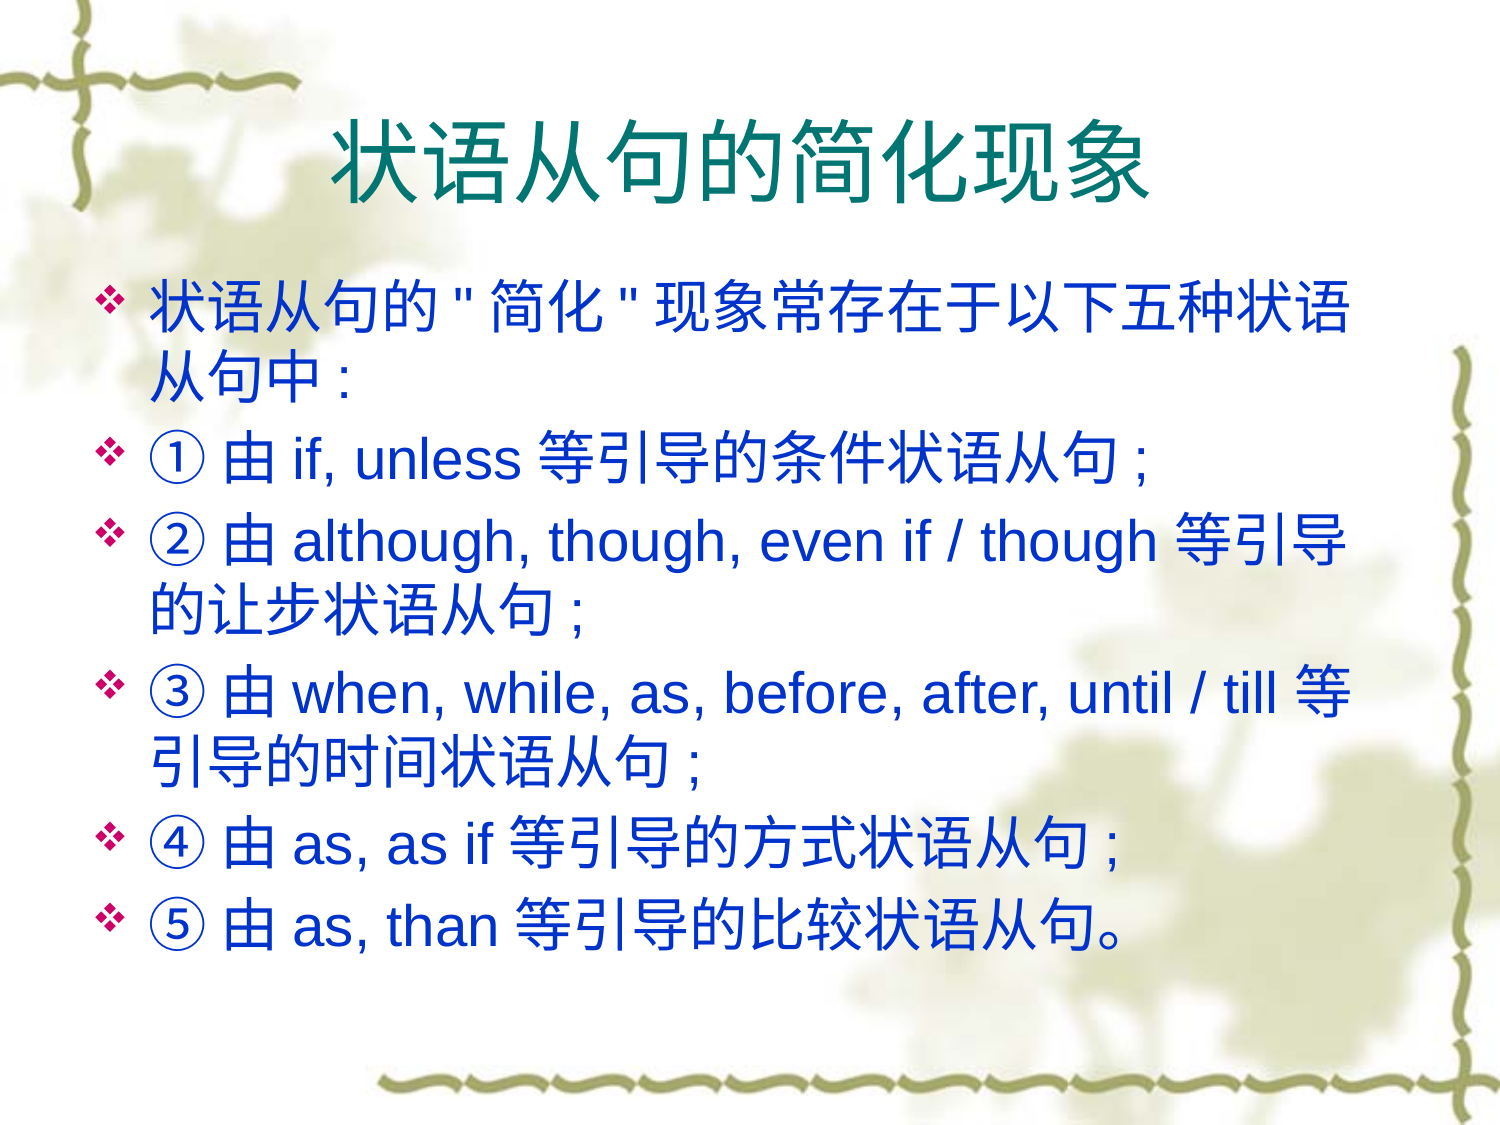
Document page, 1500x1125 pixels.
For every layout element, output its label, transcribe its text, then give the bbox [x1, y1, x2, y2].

picture [0, 0, 1500, 1125]
title 状语从句的简化现象 [40, 66, 1443, 255]
list 状语从句的"简化"现象常存在于以下五种状语从句中: ①由if, unless等引导的条件状语从句; ②由although, though, even if / though等引导的让步状语从句; ③由when, while, as, before, after, until / till等引导的时间状语从句; ④由as, as if等引导的方式状语从句; ⑤由as, than等引导的比较状语从句。 [76, 262, 1412, 1000]
